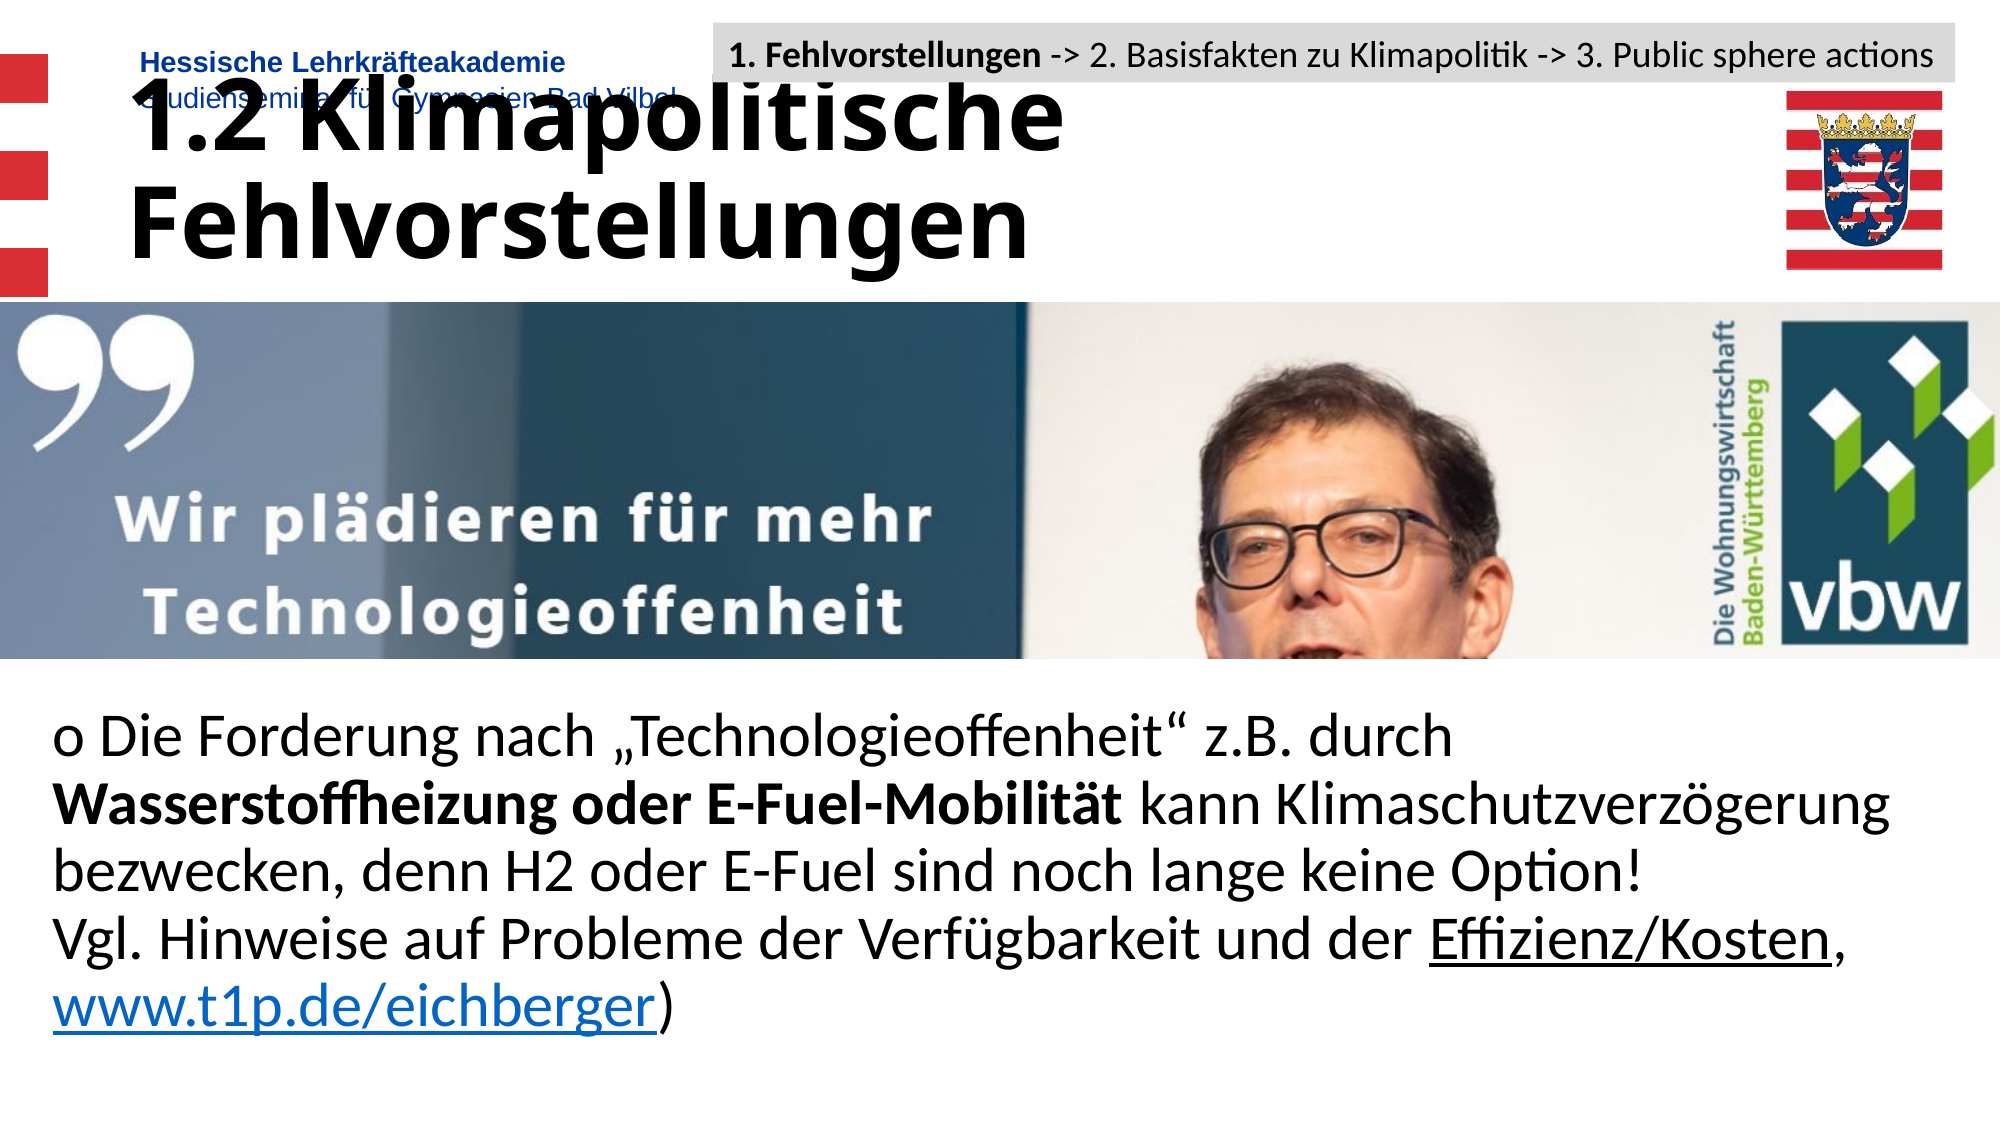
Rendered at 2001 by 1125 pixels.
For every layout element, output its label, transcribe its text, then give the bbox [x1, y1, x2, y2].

text_box 1. Fehlvorstellungen -> 2. Basisfakten zu Klimapolitik -> 3. Public sphere actions [713, 22, 1956, 83]
title 1.2 Klimapolitische Fehlvorstellungen [111, 113, 1837, 232]
list o Die Forderung nach „Technologieoffenheit“ z.B. durch Wasserstoffheizung oder E-Fuel-Mobilität kann Klimaschutzverzögerung bezwecken, denn H2 oder E-Fuel sind noch lange keine Option! Vgl. Hinweise auf Probleme der Verfügbarkeit und der Effizienz/Kosten, www.t1p.de/eichberger) [37, 695, 1962, 1125]
picture [0, 302, 2000, 659]
picture [1786, 83, 1943, 270]
